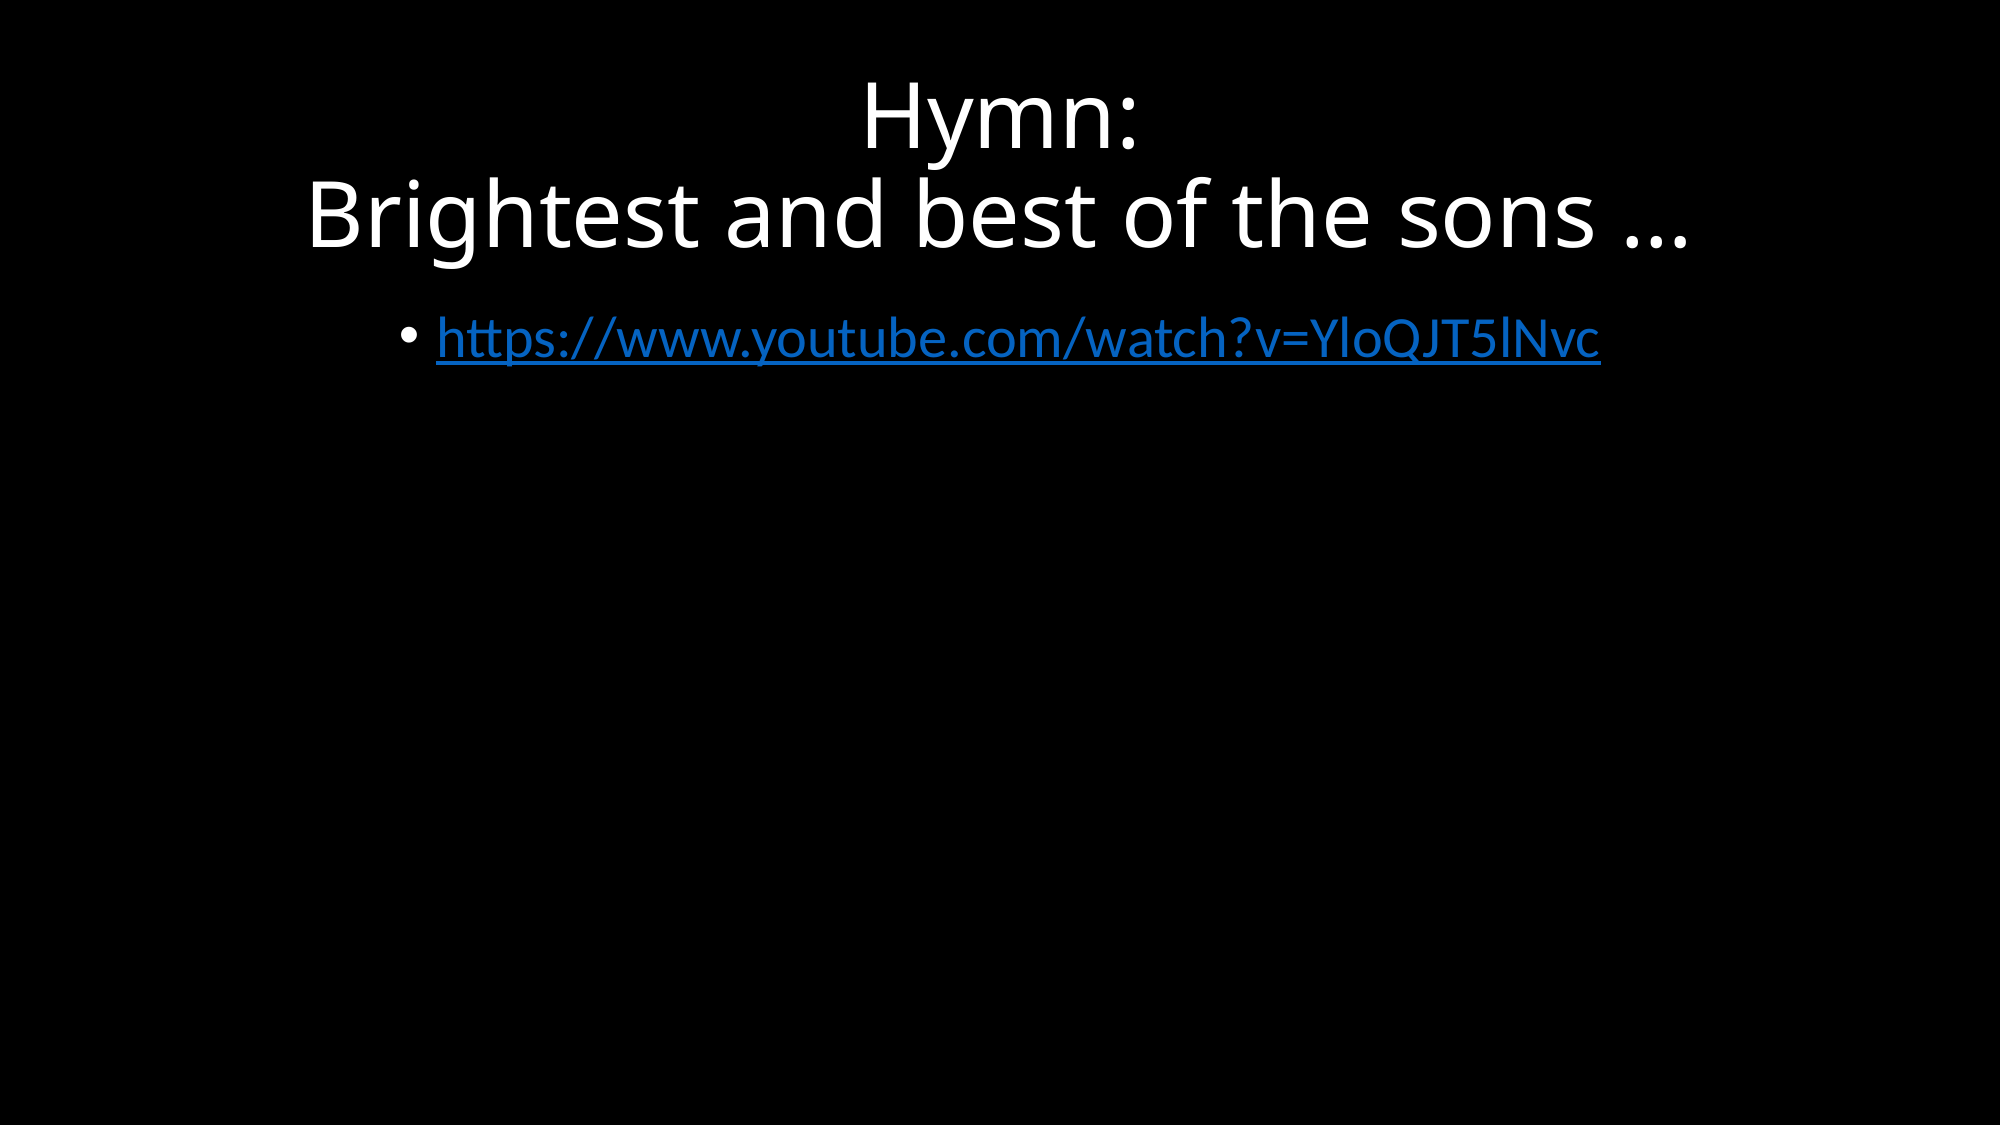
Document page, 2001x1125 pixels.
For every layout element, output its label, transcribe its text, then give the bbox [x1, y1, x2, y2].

title Hymn: Brightest and best of the sons … [137, 59, 1863, 278]
list https://www.youtube.com/watch?v=YloQJT5lNvc [137, 299, 1863, 1014]
